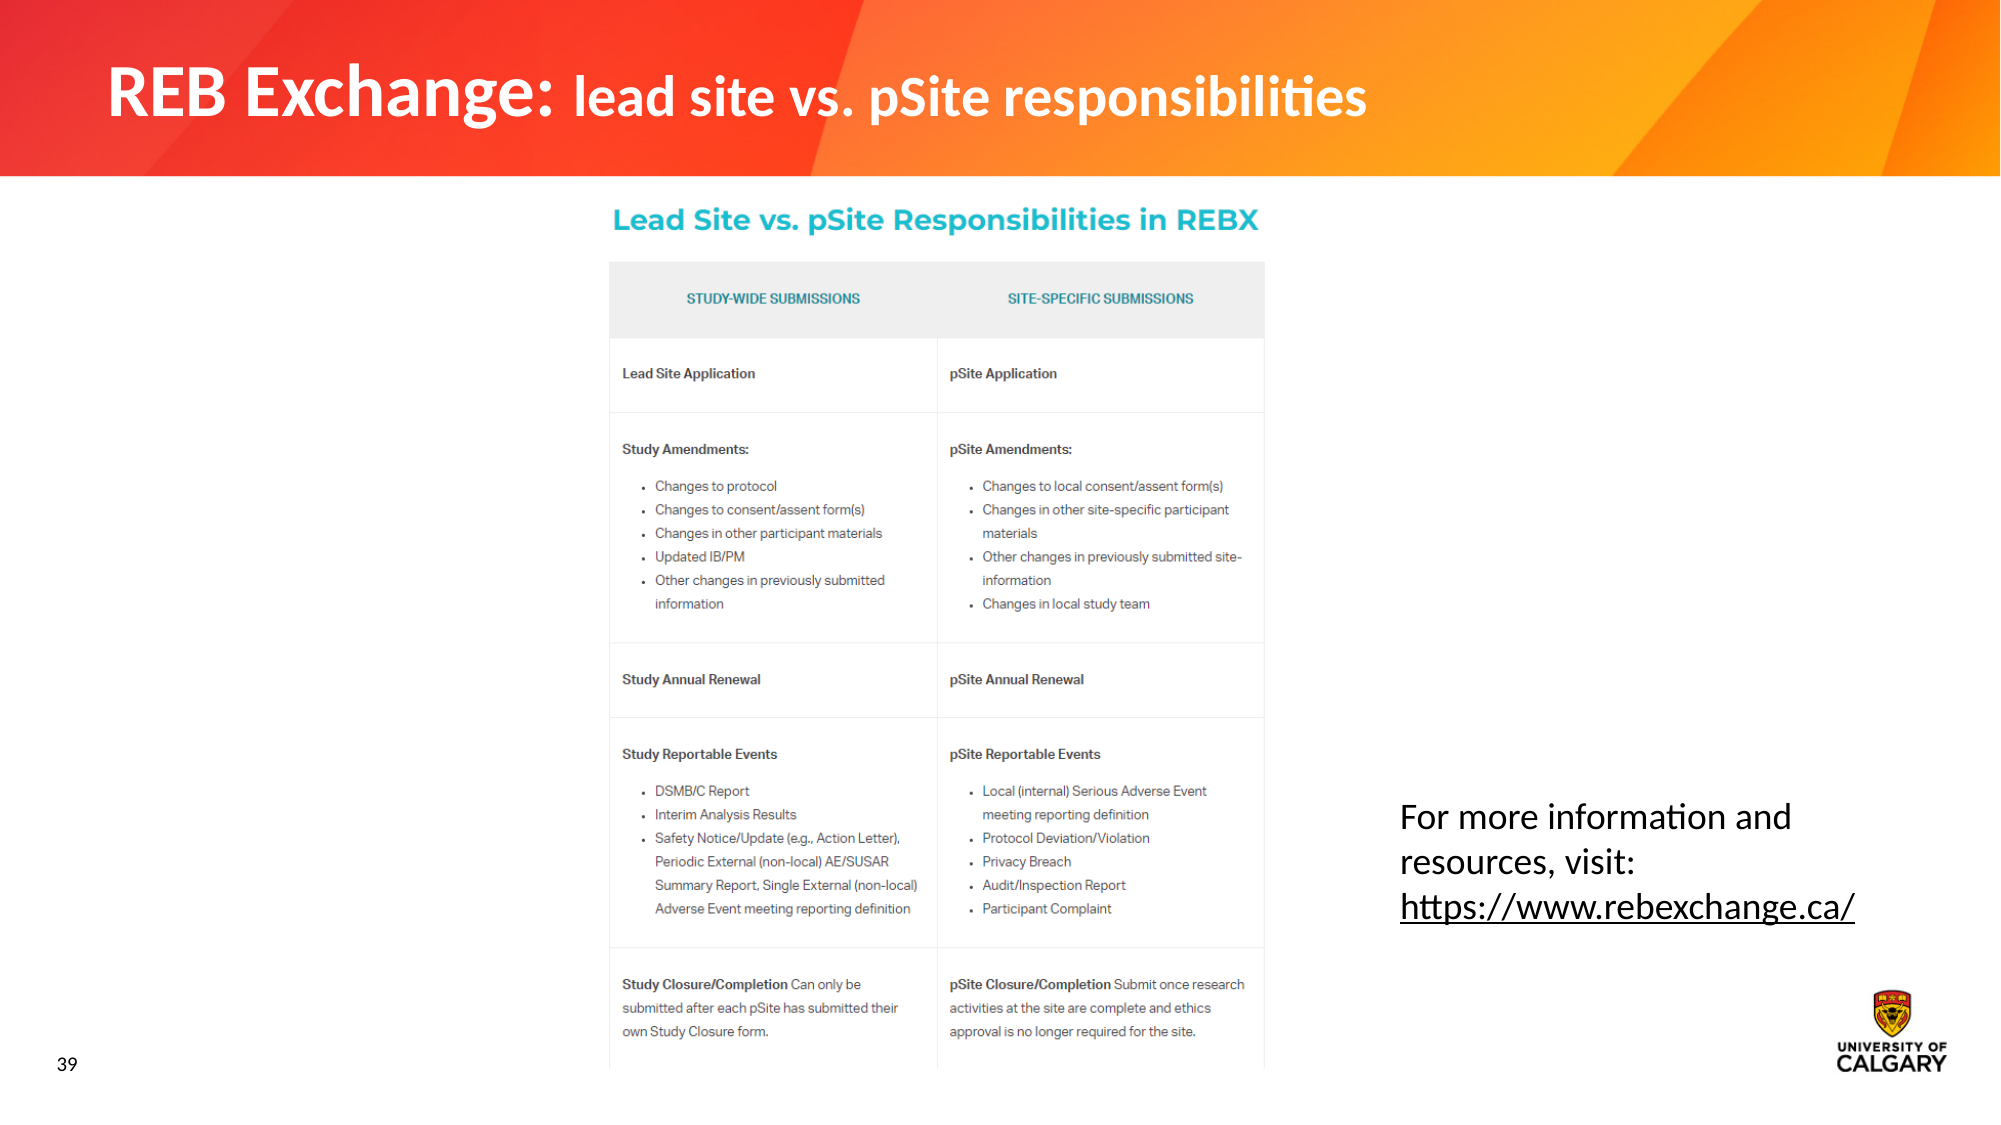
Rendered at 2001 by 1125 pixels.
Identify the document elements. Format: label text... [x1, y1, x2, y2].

slide_number 39 [41, 1043, 492, 1104]
text_box For more information and resources, visit: https://www.rebexchange.ca/ [1385, 784, 1892, 980]
title REB Exchange: lead site vs. pSite responsibilities [92, 7, 1818, 177]
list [563, 188, 1314, 1068]
picture [0, 0, 2001, 1125]
